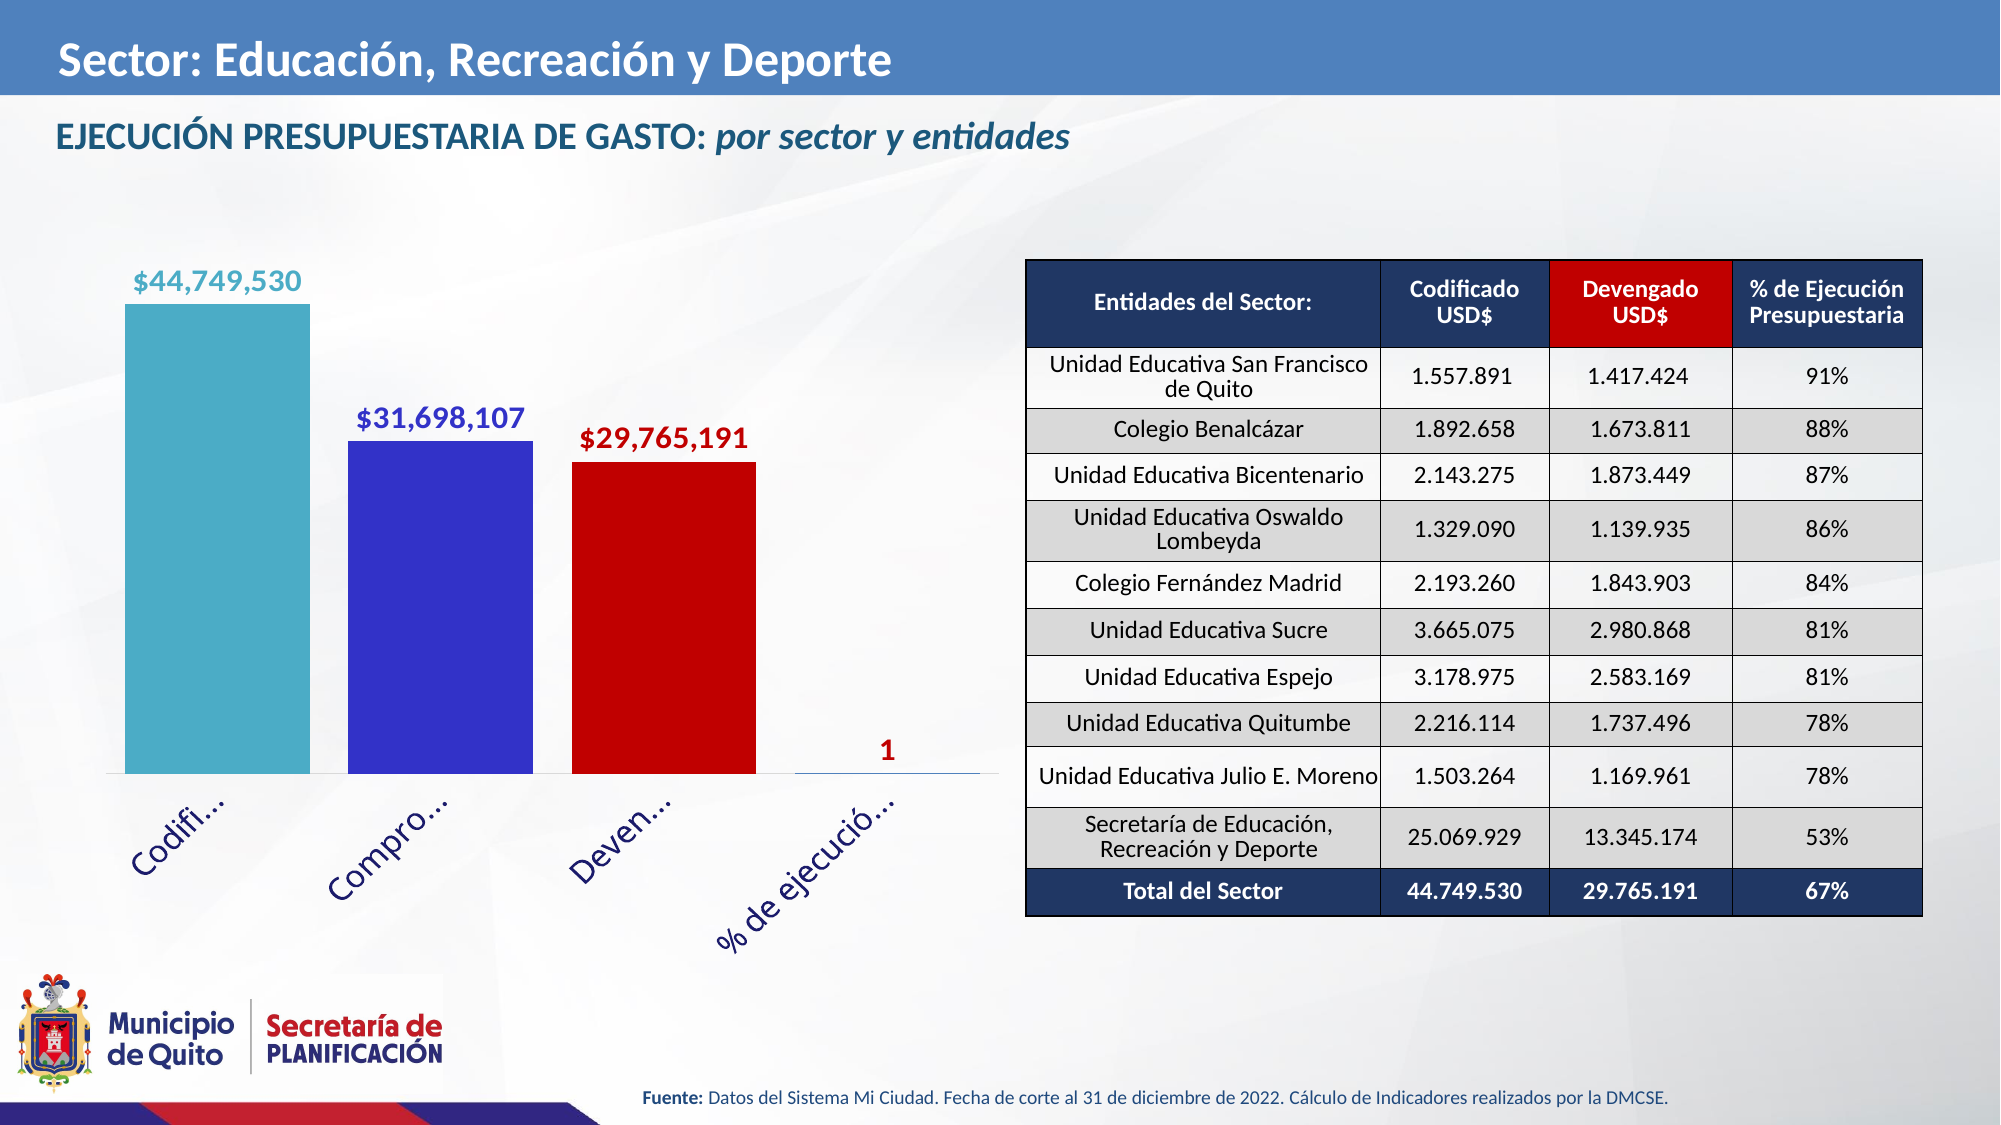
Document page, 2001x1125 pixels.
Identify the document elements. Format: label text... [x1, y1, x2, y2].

table_cell 78% [1733, 703, 1922, 746]
table_cell 81% [1733, 609, 1922, 655]
text_box Fuente: Datos del Sistema Mi Ciudad. Fecha de corte al 31 de diciembre de 2022. Cálculo de Indicadores realizados por la DMCSE. [623, 1078, 1948, 1117]
table_cell 13.345.174 [1550, 808, 1732, 868]
table_cell 87% [1733, 454, 1922, 500]
table_cell 44.749.530 [1381, 869, 1549, 915]
table_cell 1.139.935 [1550, 501, 1732, 561]
table_cell 1.329.090 [1381, 501, 1549, 561]
table_cell 81% [1733, 656, 1922, 702]
table_cell 84% [1733, 562, 1922, 608]
table_cell Unidad Educativa Bicentenario [1027, 454, 1380, 500]
table_cell Secretaría de Educación, Recreación y Deporte [1027, 808, 1380, 868]
picture [0, 96, 2000, 1125]
table_header Codificado USD$ [1381, 261, 1549, 347]
table_cell 1.843.903 [1550, 562, 1732, 608]
table_cell 2.980.868 [1550, 609, 1732, 655]
table_cell 1.169.961 [1550, 747, 1732, 807]
table_cell 29.765.191 [1550, 869, 1732, 915]
table_cell Unidad Educativa Oswaldo Lombeyda [1027, 501, 1380, 561]
table_cell 2.583.169 [1550, 656, 1732, 702]
table_header % de Ejecución Presupuestaria [1733, 261, 1922, 347]
table_cell 67% [1733, 869, 1922, 915]
text_box [0, 0, 2000, 97]
table_cell 88% [1733, 409, 1922, 453]
table_cell 1.503.264 [1381, 747, 1549, 807]
table_cell 91% [1733, 348, 1922, 408]
table_cell Unidad Educativa San Francisco de Quito [1027, 348, 1380, 408]
table_cell Total del Sector [1027, 869, 1380, 915]
table_cell 2.216.114 [1381, 703, 1549, 746]
table_cell 1.892.658 [1381, 409, 1549, 453]
table_cell Colegio Fernández Madrid [1027, 562, 1380, 608]
table_cell 1.417.424 [1550, 348, 1732, 408]
table_cell Unidad Educativa Julio E. Moreno [1027, 747, 1380, 807]
table_cell Unidad Educativa Sucre [1027, 609, 1380, 655]
table_cell 2.193.260 [1381, 562, 1549, 608]
table_cell 1.737.496 [1550, 703, 1732, 746]
table_cell 3.665.075 [1381, 609, 1549, 655]
table_cell Colegio Benalcázar [1027, 409, 1380, 453]
table_cell 25.069.929 [1381, 808, 1549, 868]
table_cell Unidad Educativa Quitumbe [1027, 703, 1380, 746]
table_cell 1.673.811 [1550, 409, 1732, 453]
text_box EJECUCIÓN PRESUPUESTARIA DE GASTO: por sector y entidades [40, 103, 1960, 165]
table_cell 86% [1733, 501, 1922, 561]
table_cell 2.143.275 [1381, 454, 1549, 500]
chart [74, 228, 1001, 965]
table_cell 1.557.891 [1381, 348, 1549, 408]
table_cell 1.873.449 [1550, 454, 1732, 500]
table_header Entidades del Sector: [1027, 261, 1380, 347]
table_cell 3.178.975 [1381, 656, 1549, 702]
table_cell 78% [1733, 747, 1922, 807]
text_box Sector: Educación, Recreación y Deporte [43, 19, 1963, 95]
table_header Devengado USD$ [1550, 261, 1732, 347]
table_cell 53% [1733, 808, 1922, 868]
table_cell Unidad Educativa Espejo [1027, 656, 1380, 702]
